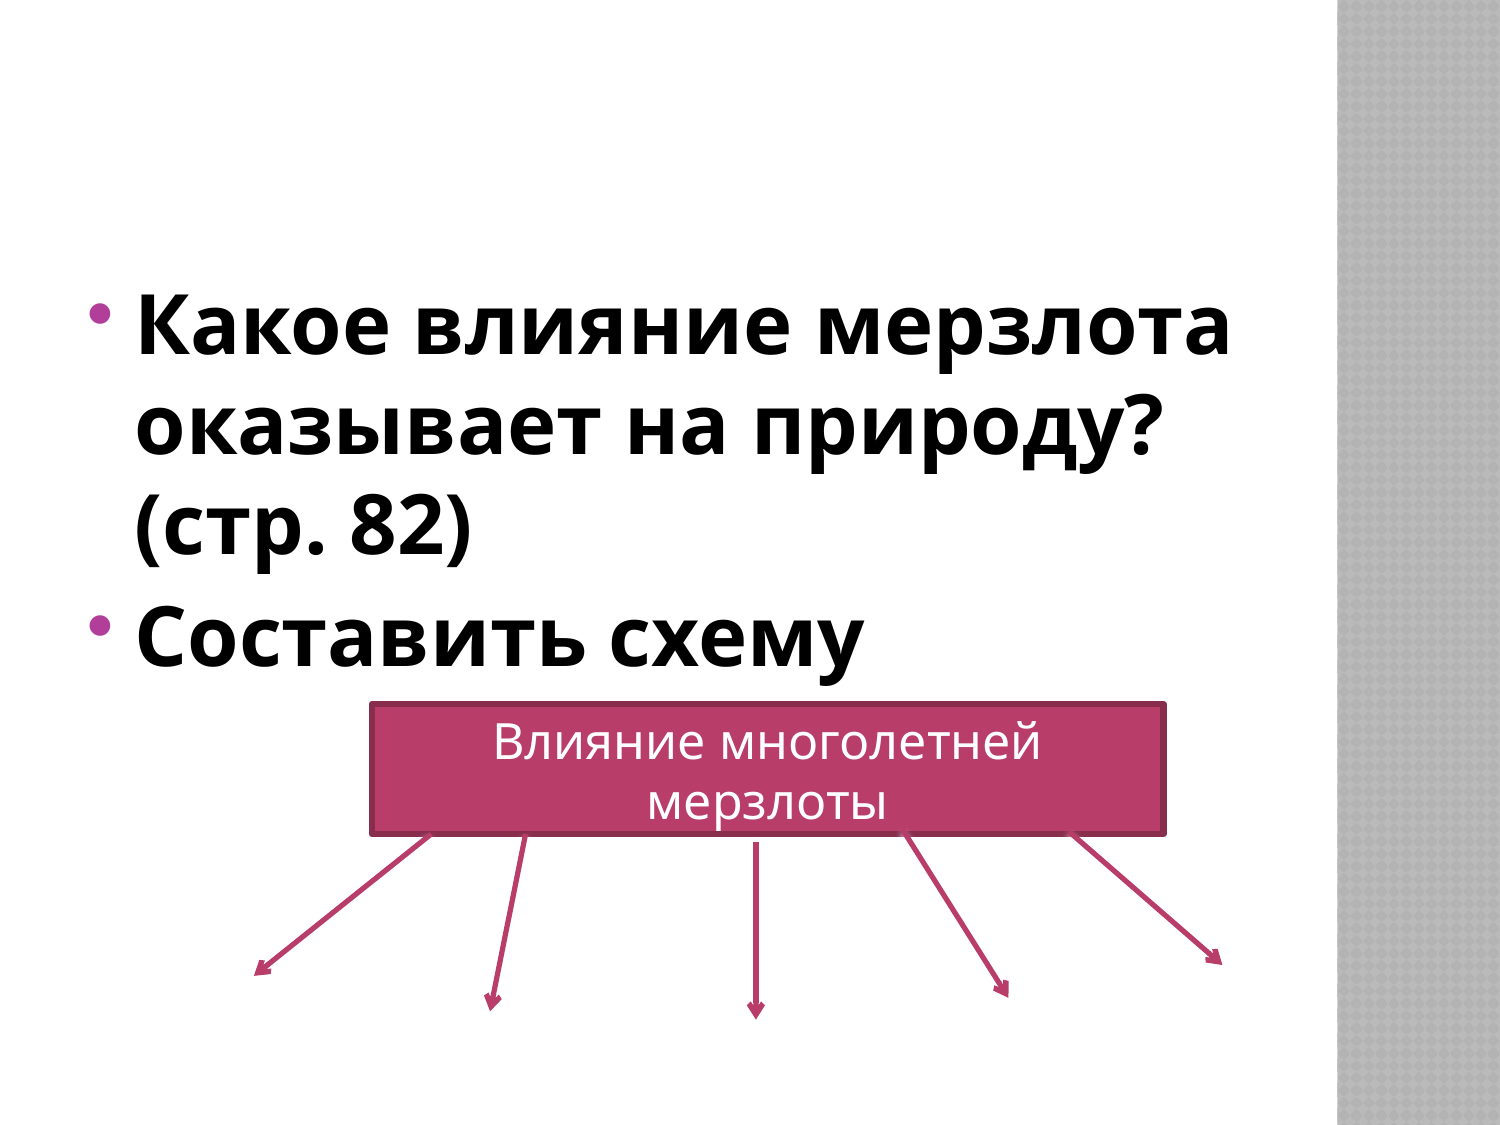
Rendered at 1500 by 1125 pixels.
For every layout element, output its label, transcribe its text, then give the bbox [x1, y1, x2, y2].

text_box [901, 828, 1009, 999]
list Какое влияние мерзлота оказывает на природу? (стр. 82) Составить схему [75, 264, 1263, 1059]
text_box Влияние многолетней мерзлоты [369, 701, 1167, 837]
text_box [1068, 831, 1223, 966]
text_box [489, 833, 526, 1012]
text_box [253, 833, 432, 977]
